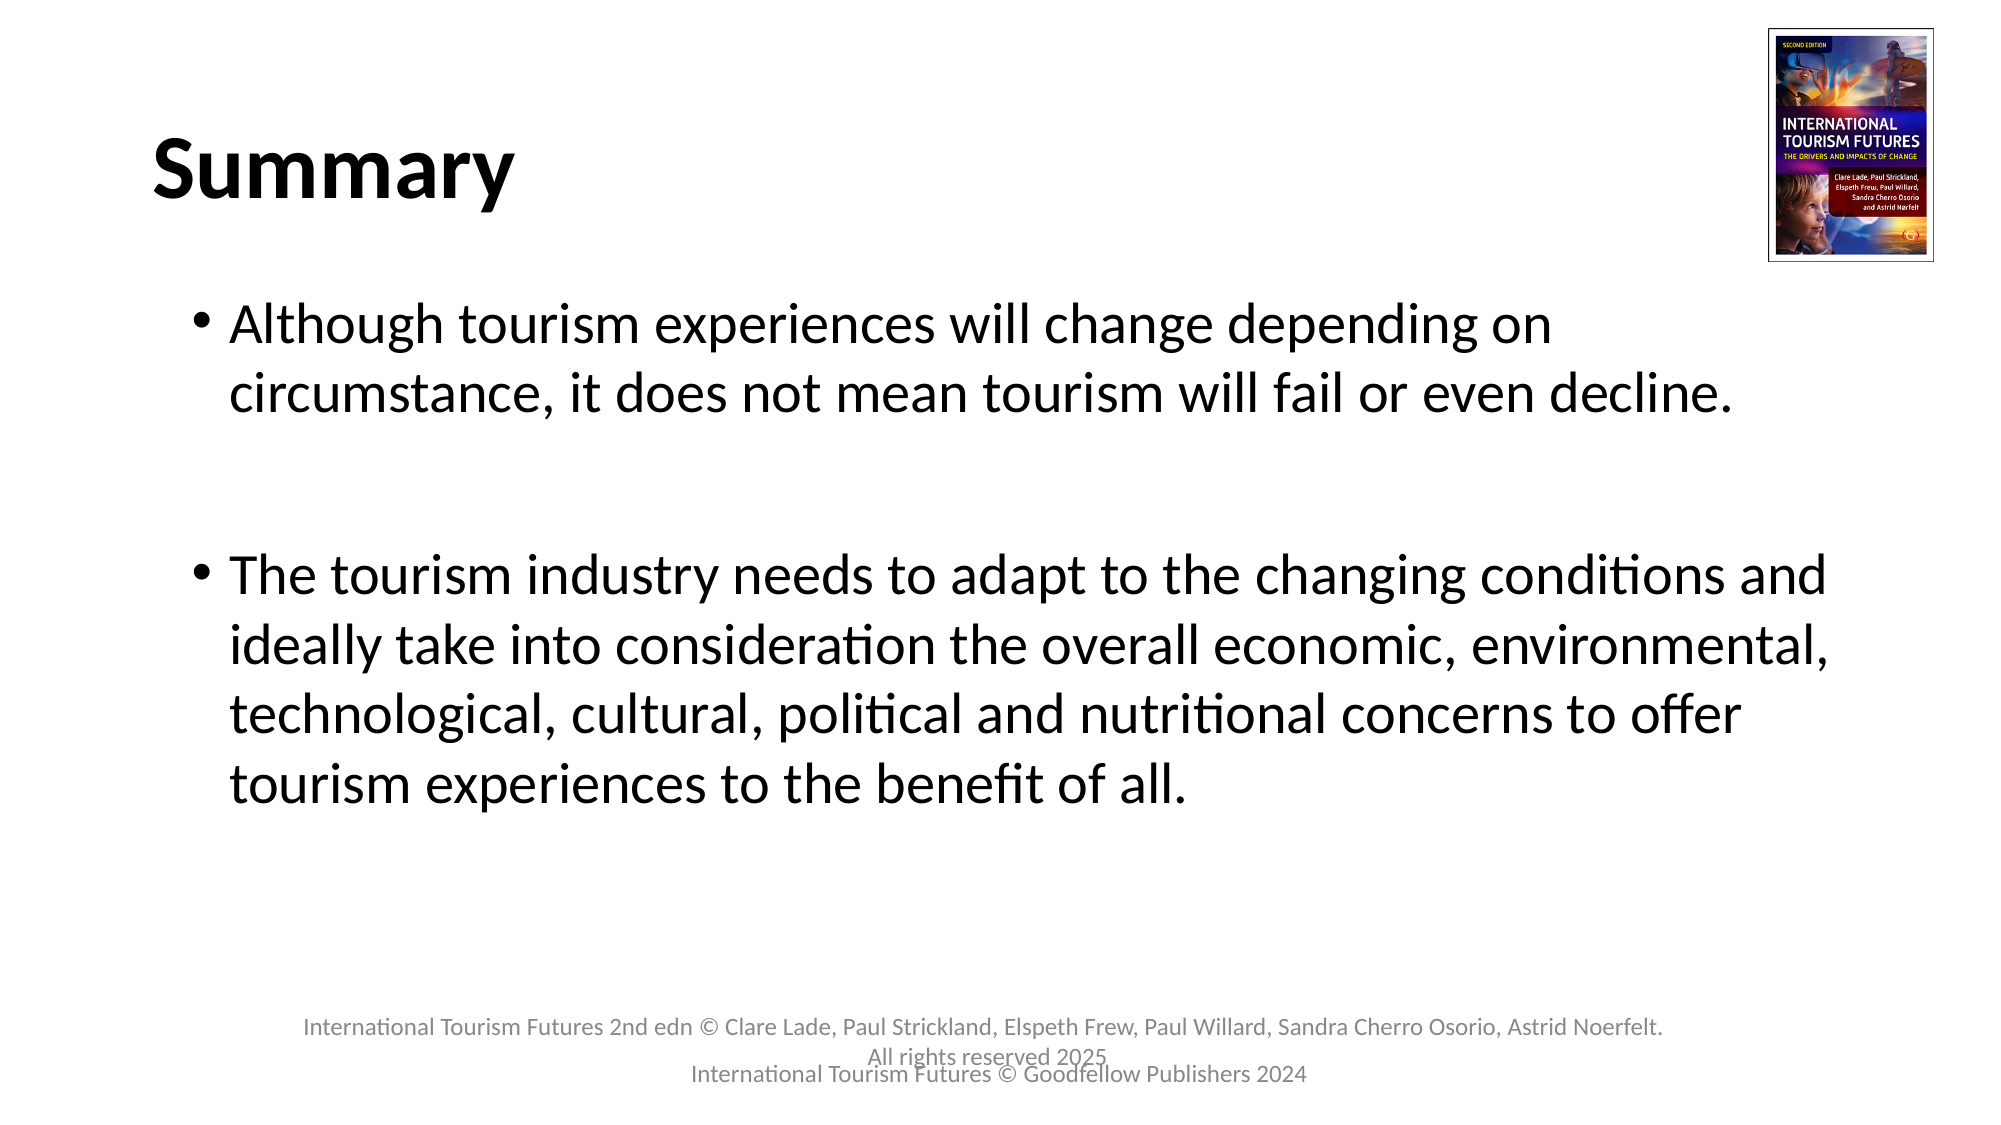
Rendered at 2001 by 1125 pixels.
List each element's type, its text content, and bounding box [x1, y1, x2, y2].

picture [1768, 28, 1934, 262]
footer International Tourism Futures © Goodfellow Publishers 2024 [662, 1042, 1338, 1103]
title Summary [137, 59, 1863, 278]
list Although tourism experiences will change depending on circumstance, it does not mean tourism will fail or even decline. The tourism industry needs to adapt to the changing conditions and ideally take into consideration the overall economic, environmental, technological, cultural, political and nutritional concerns to offer tourism experiences to the benefit of all. [176, 277, 1902, 992]
